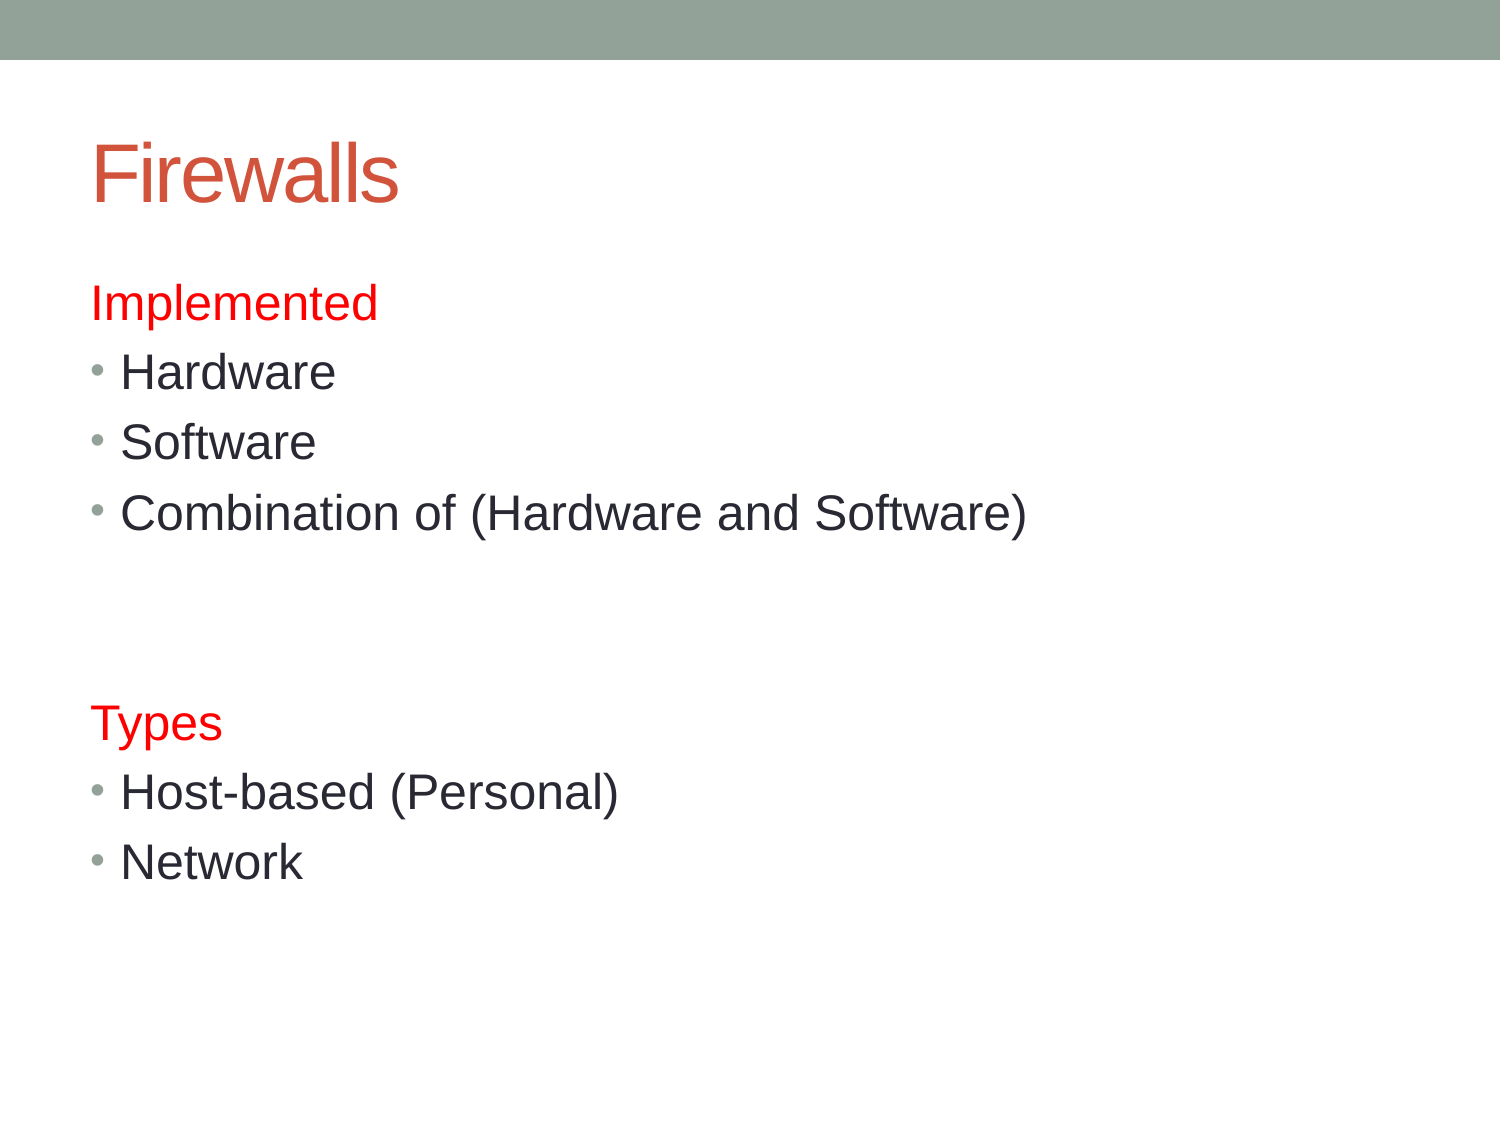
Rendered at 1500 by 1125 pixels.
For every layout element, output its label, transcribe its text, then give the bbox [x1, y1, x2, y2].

list Implemented Hardware Software Combination of (Hardware and Software) Types Host-based (Personal) Network [75, 262, 1425, 1063]
title Firewalls [75, 87, 1425, 250]
